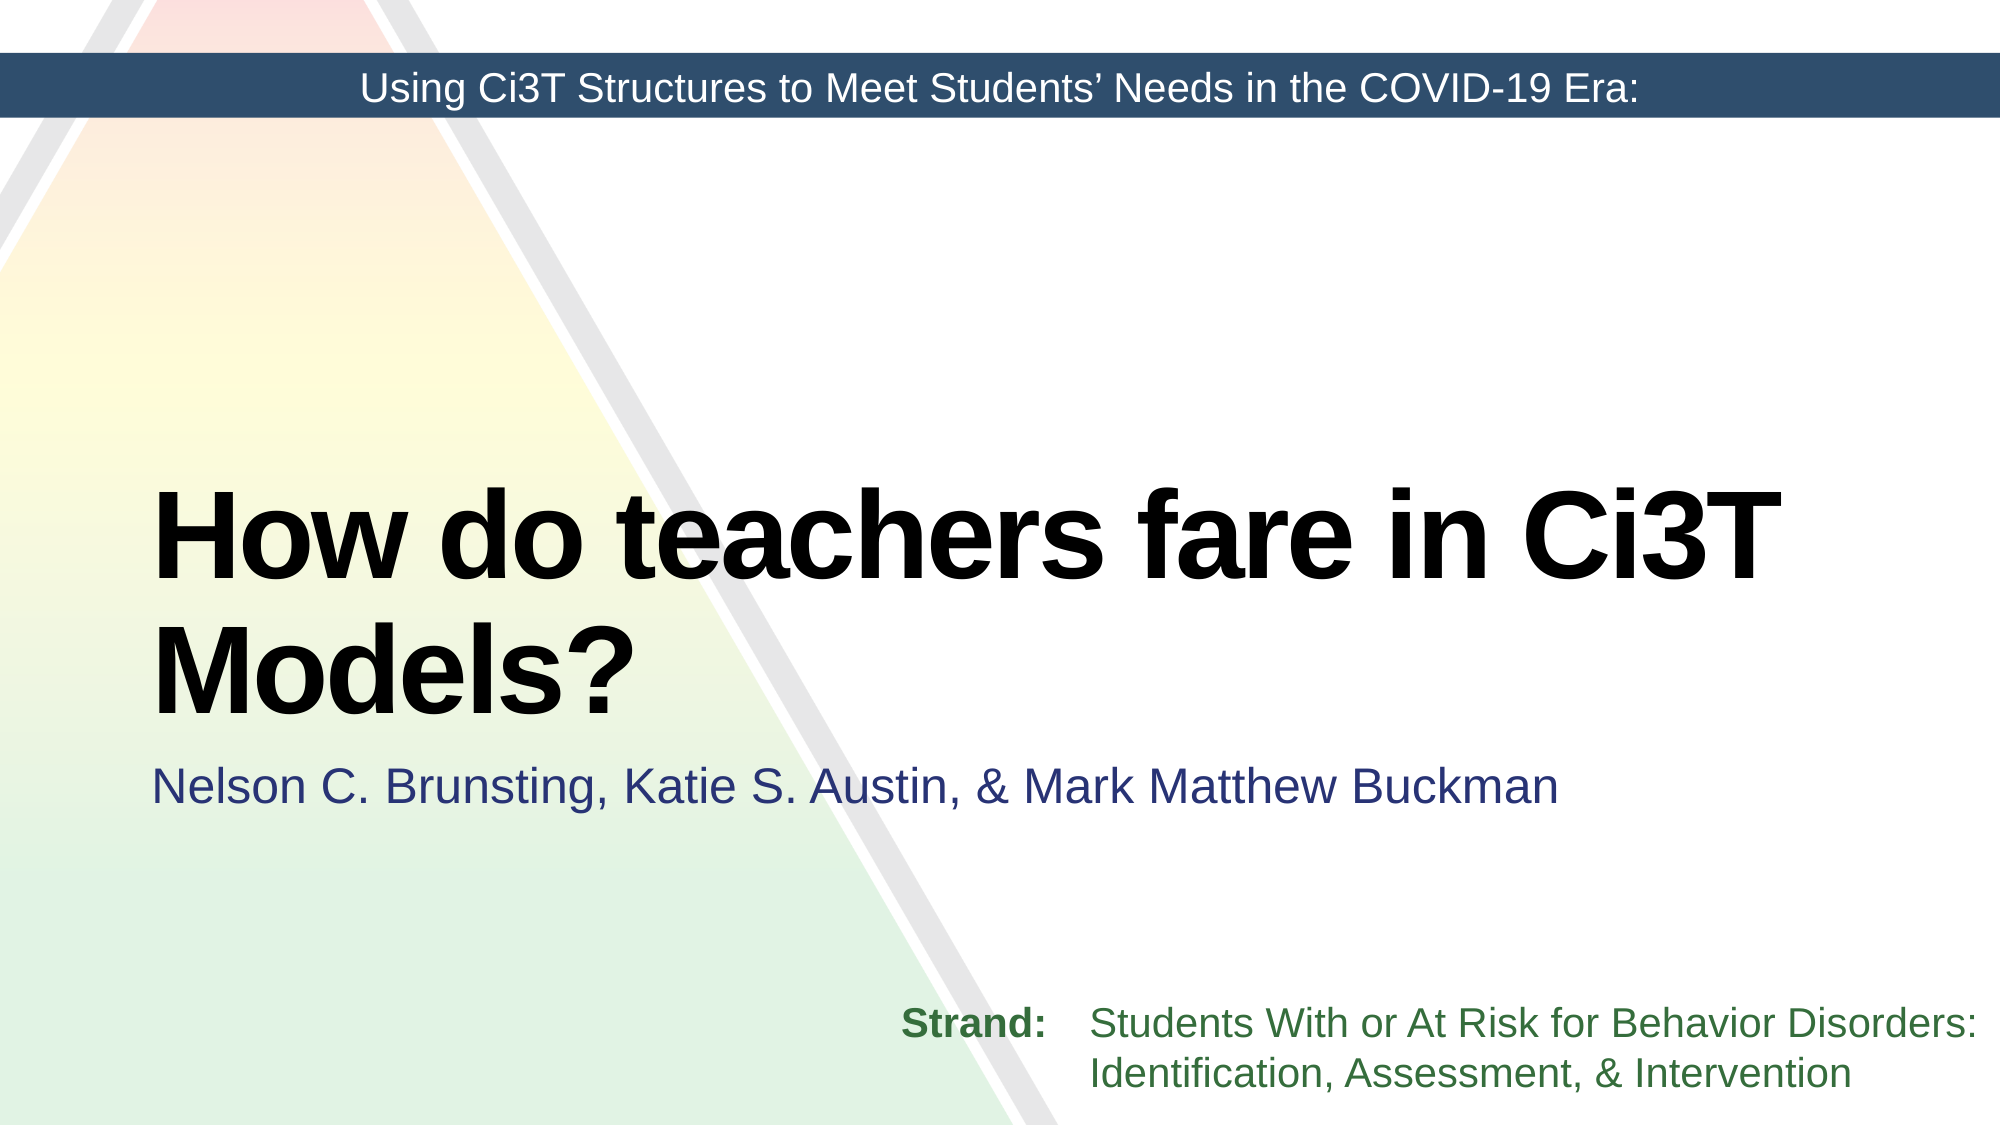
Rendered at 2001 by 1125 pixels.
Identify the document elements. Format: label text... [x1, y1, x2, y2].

title How do teachers fare in Ci3T Models? [136, 280, 1862, 749]
text_box Using Ci3T Structures to Meet Students’ Needs in the COVID-19 Era: [0, 52, 2000, 118]
text_box Strand: Students With or At Risk for Behavior Disorders: Identification, Assessment, & Intervention [886, 988, 1995, 1104]
list Nelson C. Brunsting, Katie S. Austin, & Mark Matthew Buckman [136, 752, 1862, 999]
